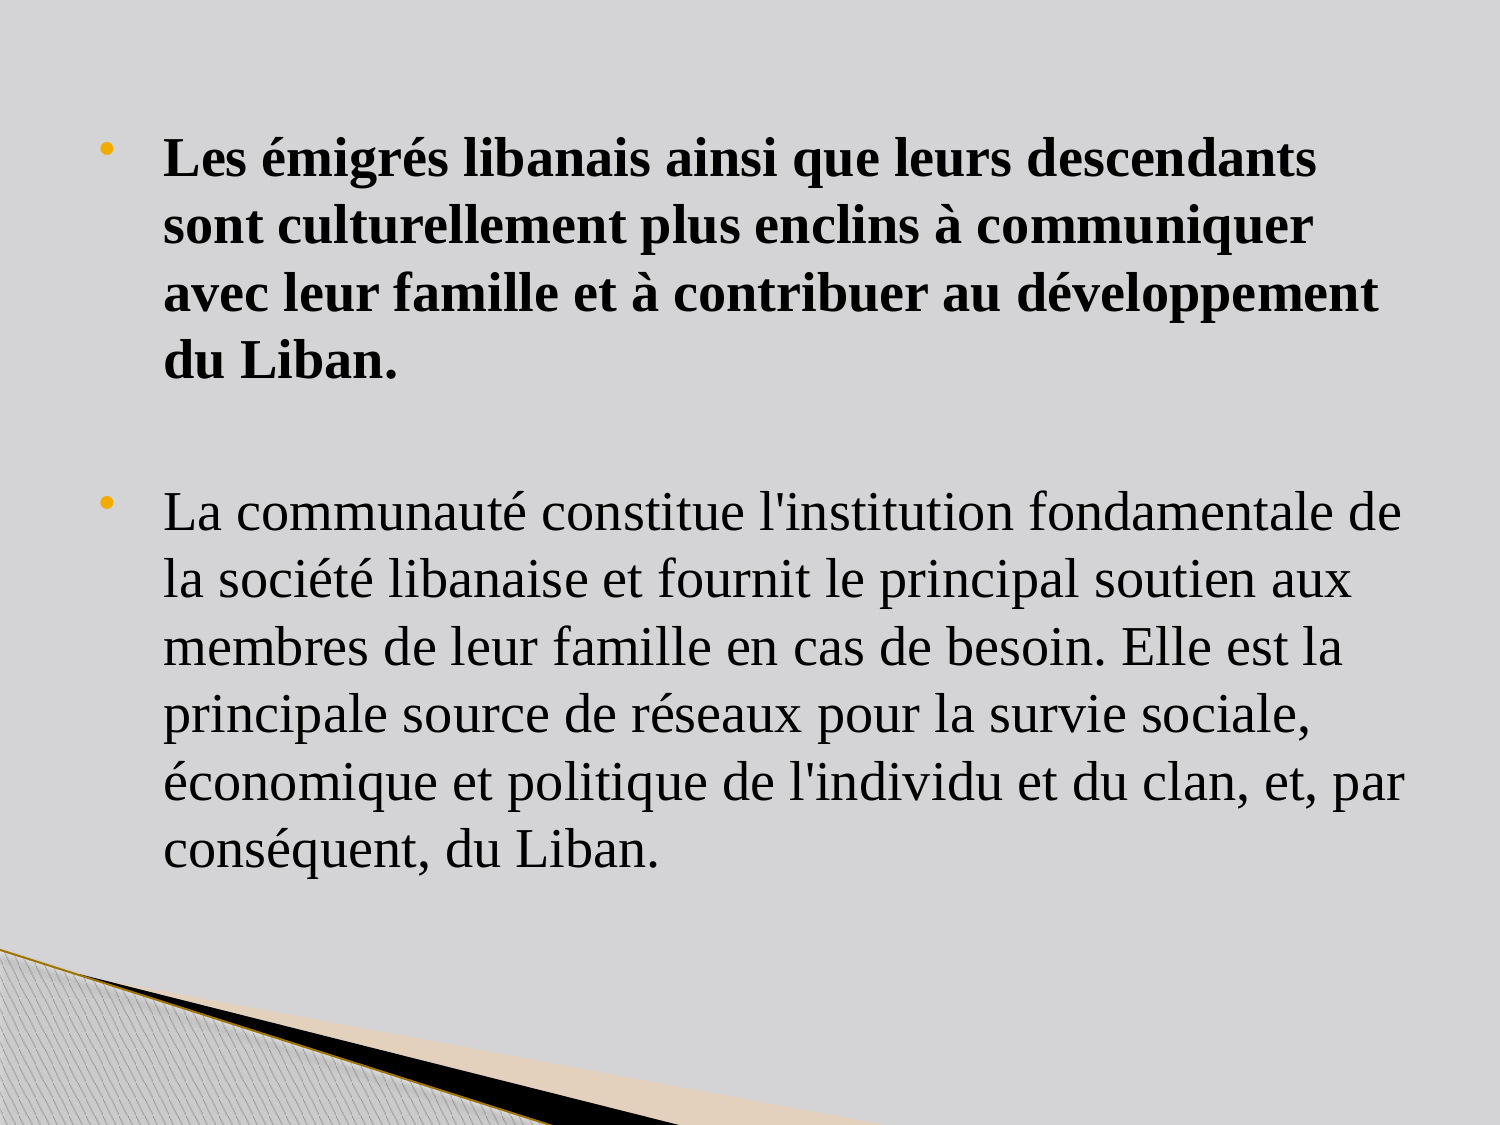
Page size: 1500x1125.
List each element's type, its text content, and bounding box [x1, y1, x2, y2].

list Les émigrés libanais ainsi que leurs descendants sont culturellement plus enclins à communiquer avec leur famille et à contribuer au développement du Liban. La communauté constitue l'institution fondamentale de la société libanaise et fournit le principal soutien aux membres de leur famille en cas de besoin. Elle est la principale source de réseaux pour la survie sociale, économique et politique de l'individu et du clan, et, par conséquent, du Liban. [74, 112, 1426, 1006]
